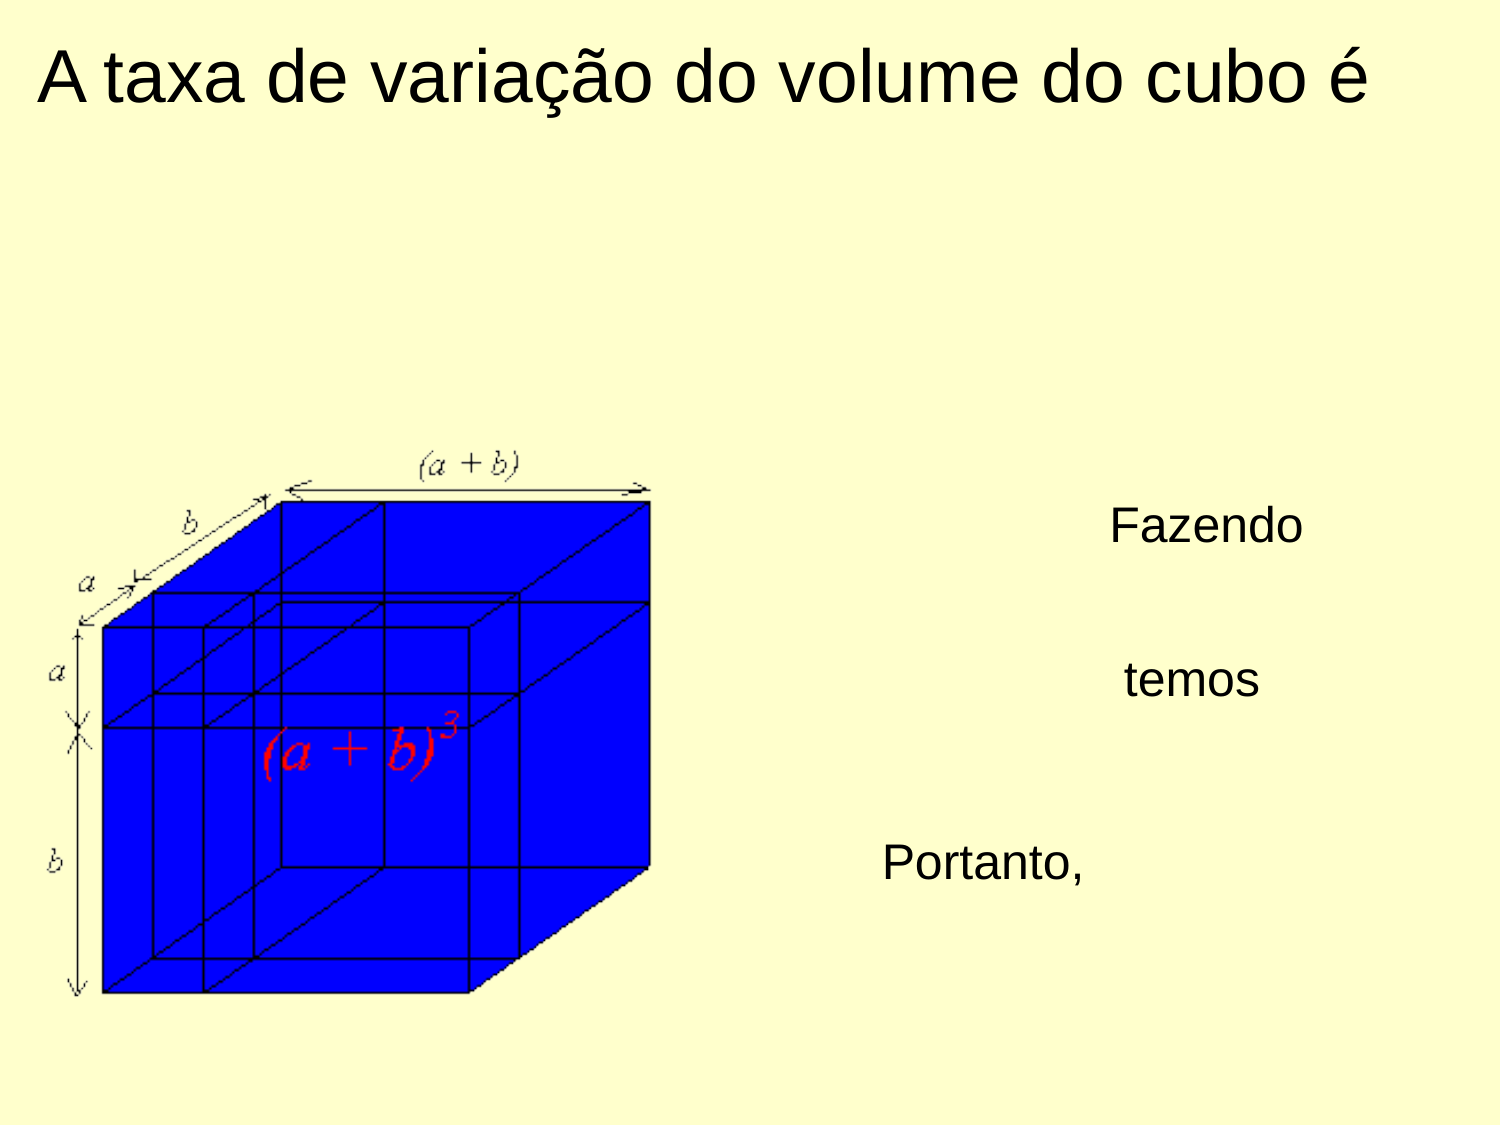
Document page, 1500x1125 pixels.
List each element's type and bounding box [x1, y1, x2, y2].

picture [29, 444, 670, 1005]
